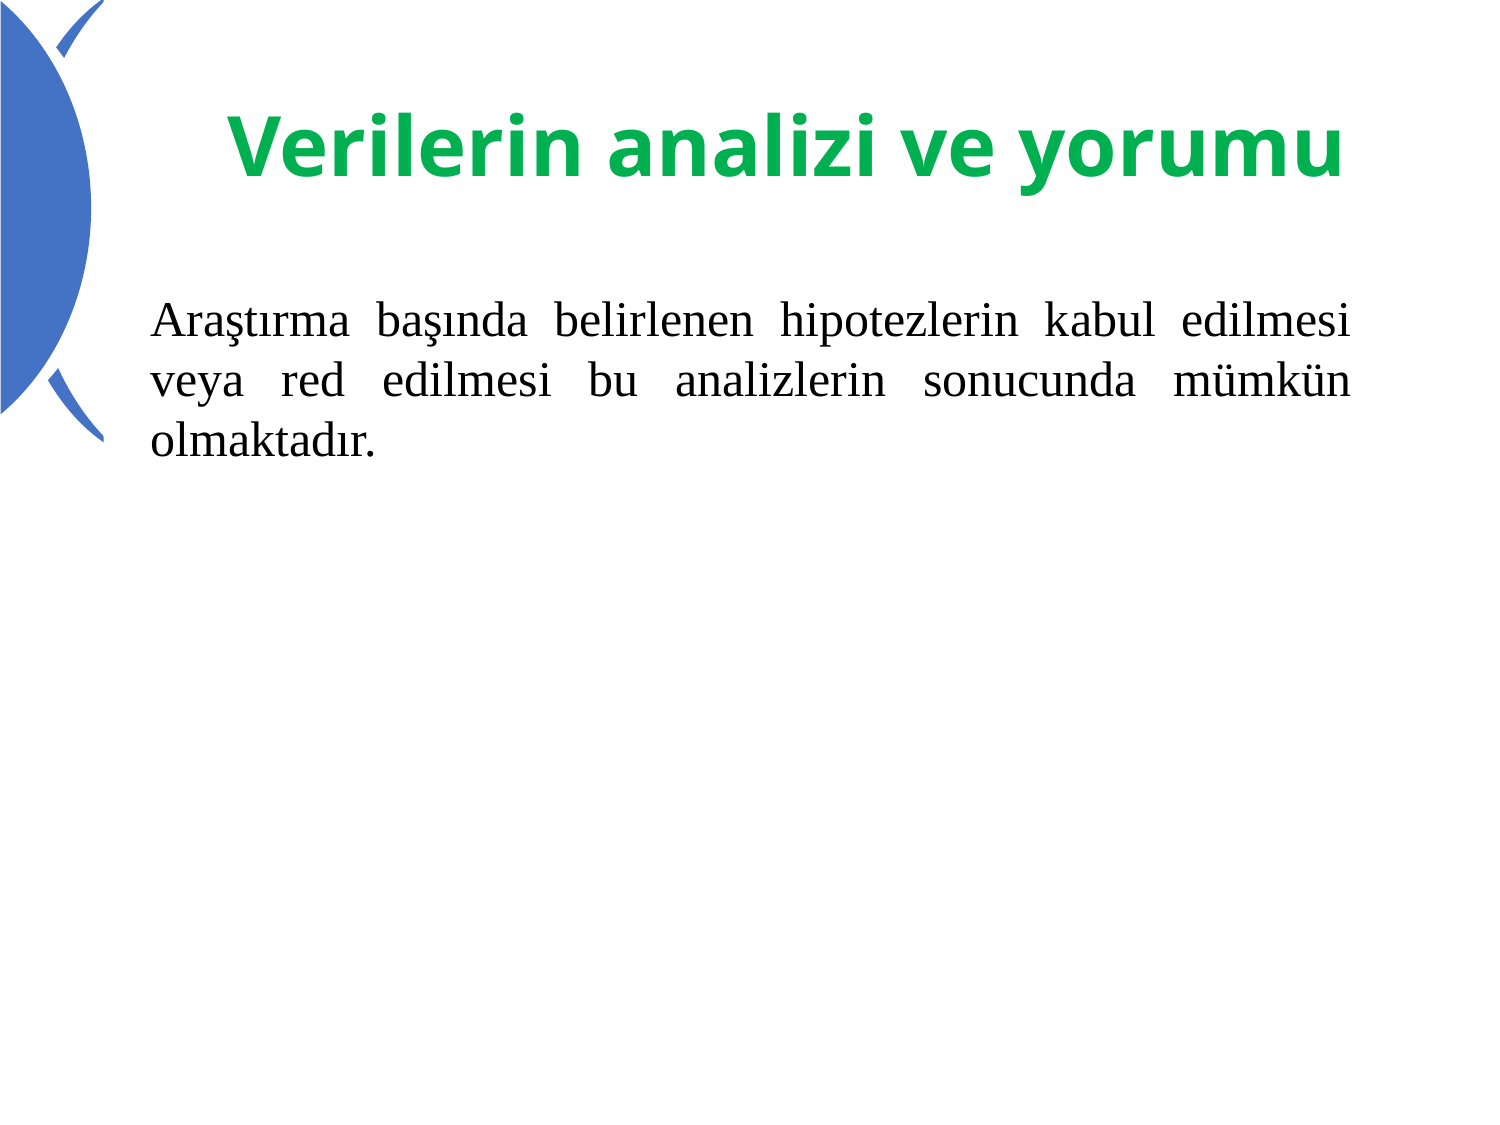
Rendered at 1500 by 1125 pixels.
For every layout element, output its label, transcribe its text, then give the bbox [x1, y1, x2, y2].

title Verilerin analizi ve yorumu [112, 55, 1463, 244]
text_box Araştırma başında belirlenen hipotezlerin kabul edilmesi veya red edilmesi bu analizlerin sonucunda mümkün olmaktadır. [135, 278, 1368, 474]
